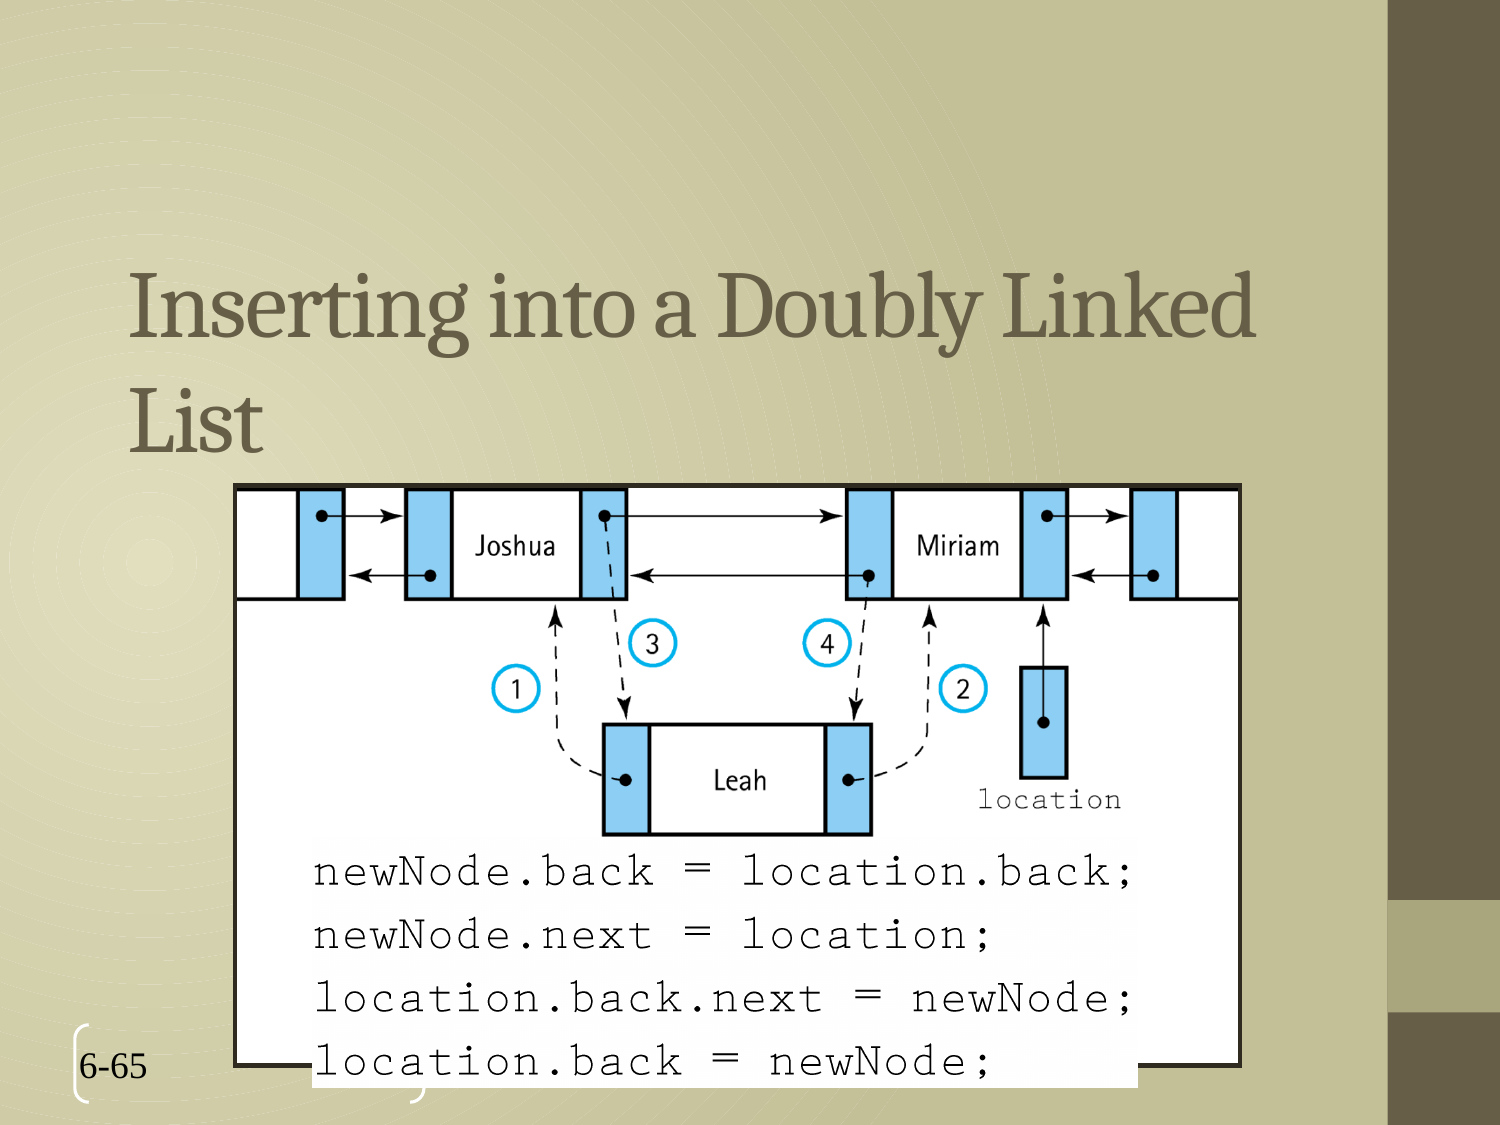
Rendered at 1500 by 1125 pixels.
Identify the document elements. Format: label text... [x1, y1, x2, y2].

slide_number 6-65 [73, 1023, 425, 1104]
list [236, 487, 1238, 1064]
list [311, 836, 1138, 1088]
title Inserting into a Doubly Linked List [112, 262, 1388, 450]
